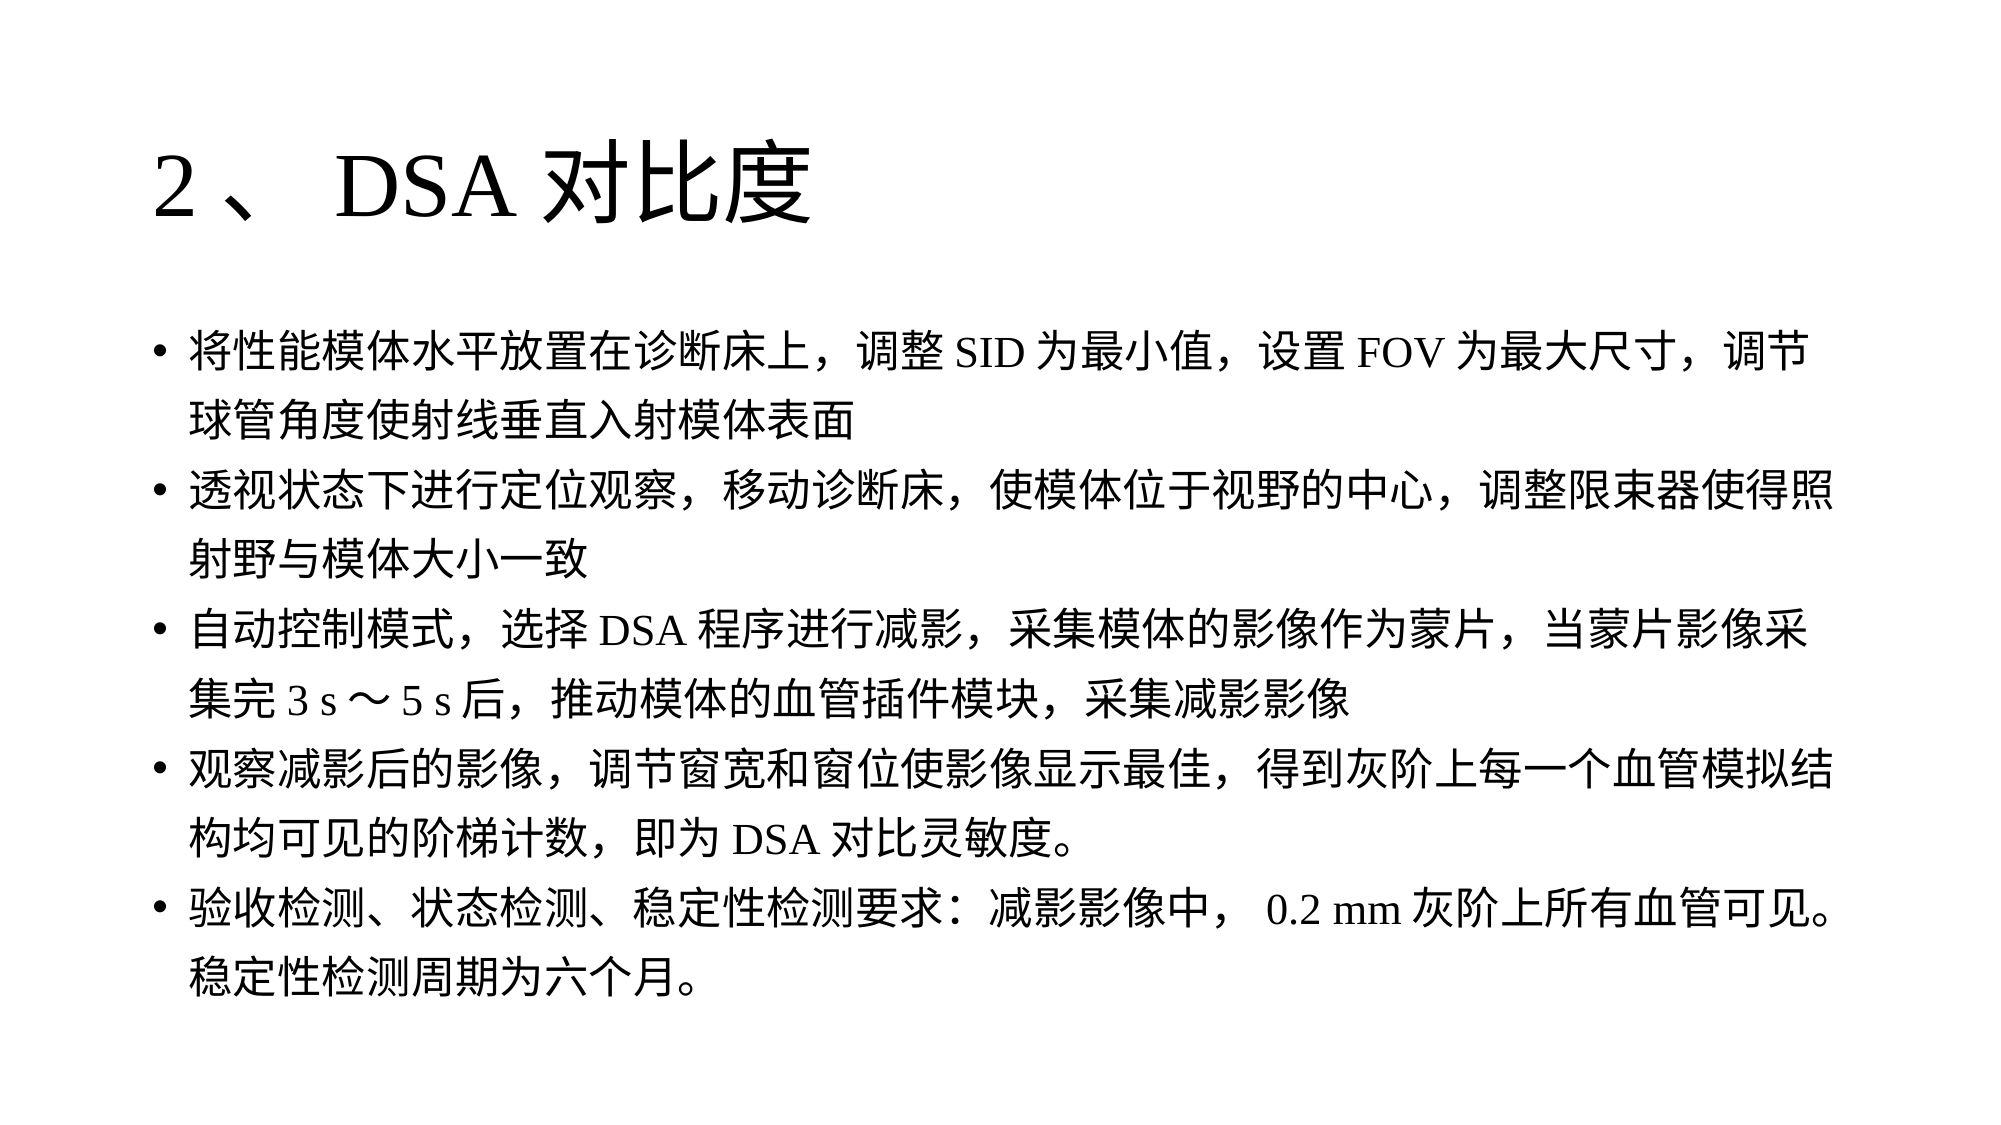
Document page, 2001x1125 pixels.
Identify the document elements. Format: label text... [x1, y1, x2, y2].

list 将性能模体水平放置在诊断床上，调整SID为最小值，设置FOV为最大尺寸，调节球管角度使射线垂直入射模体表面 透视状态下进行定位观察，移动诊断床，使模体位于视野的中心，调整限束器使得照射野与模体大小一致 自动控制模式，选择DSA程序进行减影，采集模体的影像作为蒙片，当蒙片影像采集完3 s～5 s后，推动模体的血管插件模块，采集减影影像 观察减影后的影像，调节窗宽和窗位使影像显示最佳，得到灰阶上每一个血管模拟结构均可见的阶梯计数，即为DSA对比灵敏度。 验收检测、状态检测、稳定性检测要求：减影影像中，0.2 mm灰阶上所有血管可见。稳定性检测周期为六个月。 [137, 299, 1863, 1014]
title 2、DSA对比度 [137, 59, 1863, 278]
